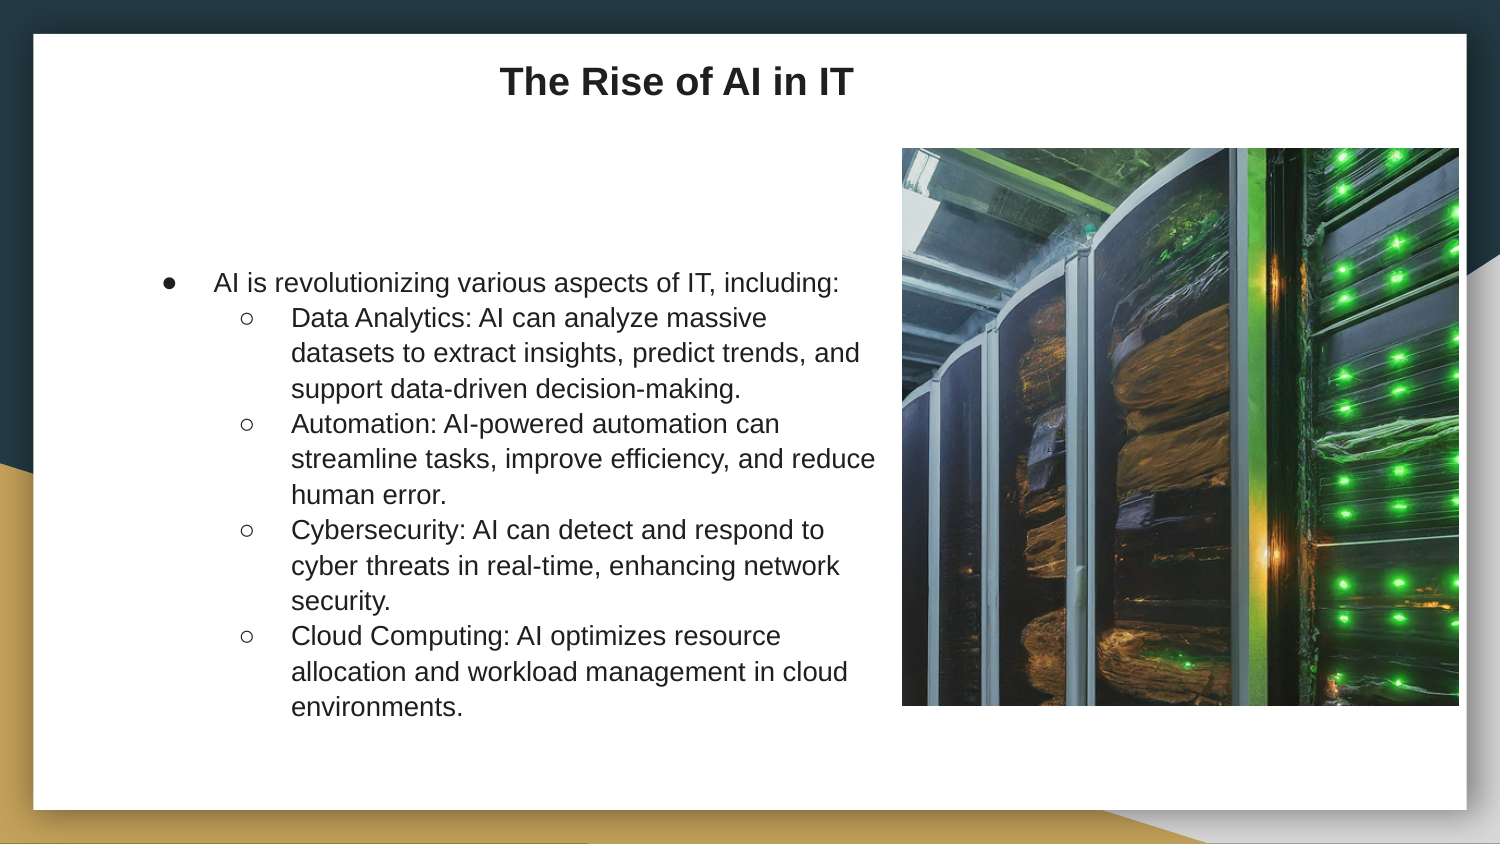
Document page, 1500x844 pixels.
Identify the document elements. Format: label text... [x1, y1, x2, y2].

picture [901, 148, 1460, 706]
list AI is revolutionizing various aspects of IT, including: Data Analytics: AI can analyze massive datasets to extract insights, predict trends, and support data-driven decision-making. Automation: AI-powered automation can streamline tasks, improve efficiency, and reduce human error. Cybersecurity: AI can detect and respond to cyber threats in real-time, enhancing network security. Cloud Computing: AI optimizes resource allocation and workload management in cloud environments. [120, 247, 894, 742]
title The Rise of AI in IT [109, 45, 1341, 149]
